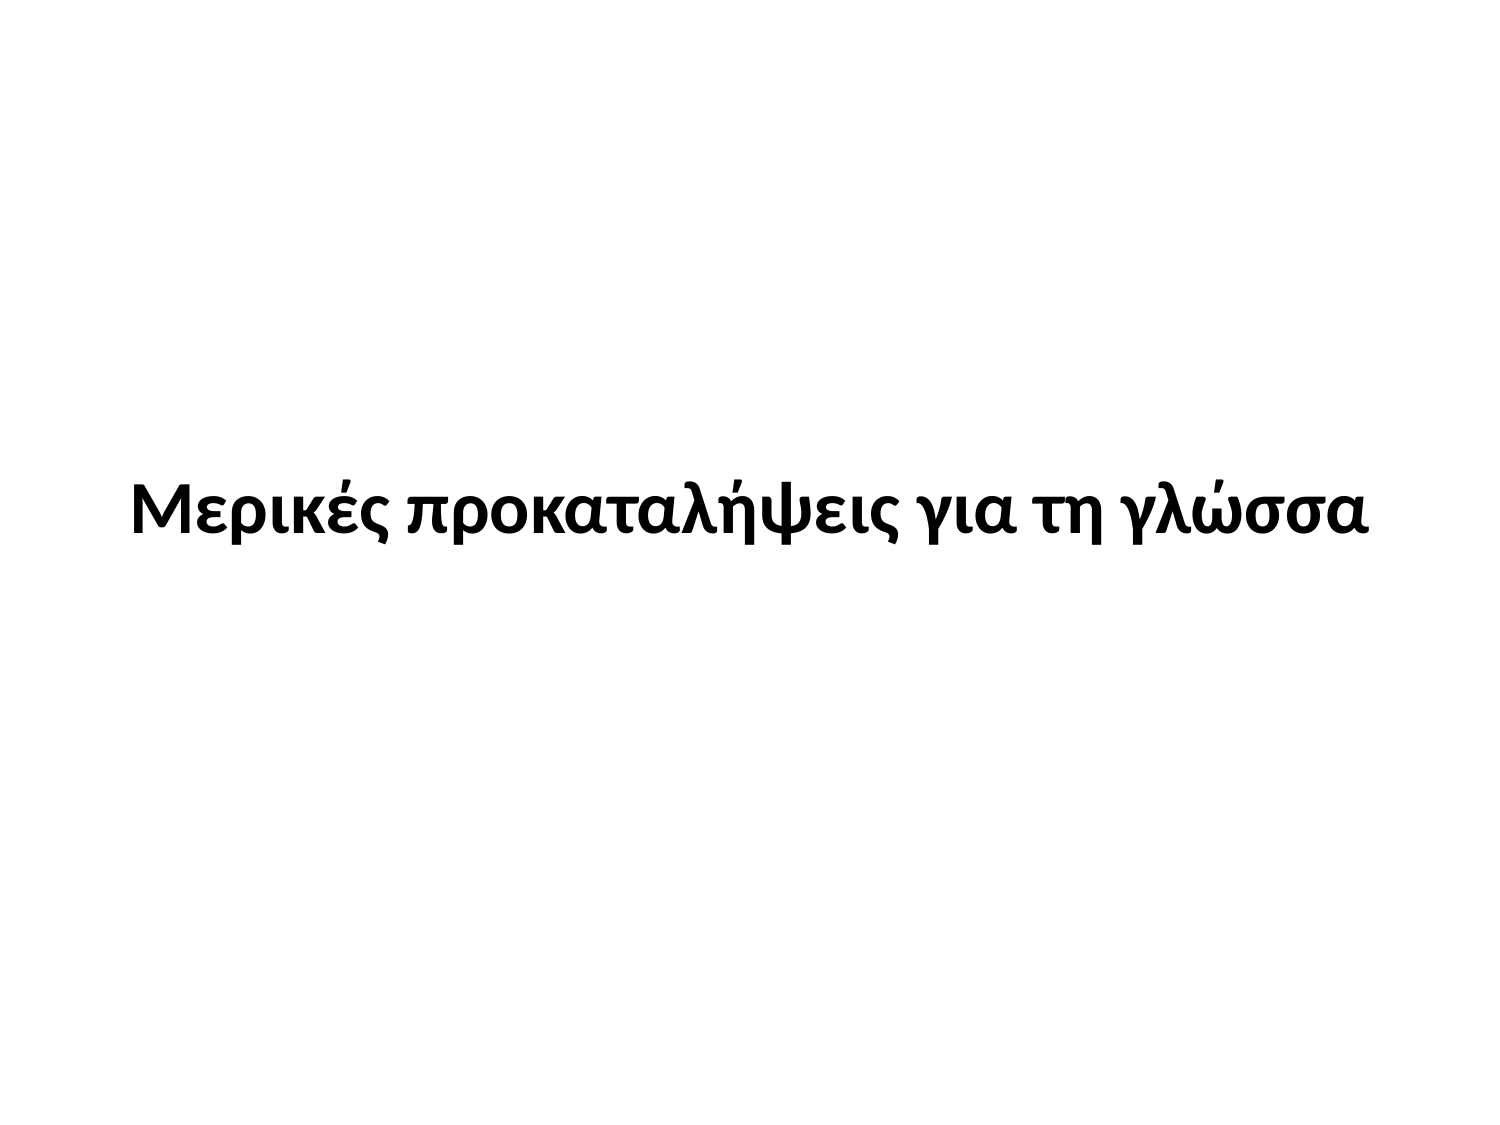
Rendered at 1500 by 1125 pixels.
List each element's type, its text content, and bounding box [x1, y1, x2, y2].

list Μερικές προκαταλήψεις για τη γλώσσα [75, 262, 1425, 1005]
